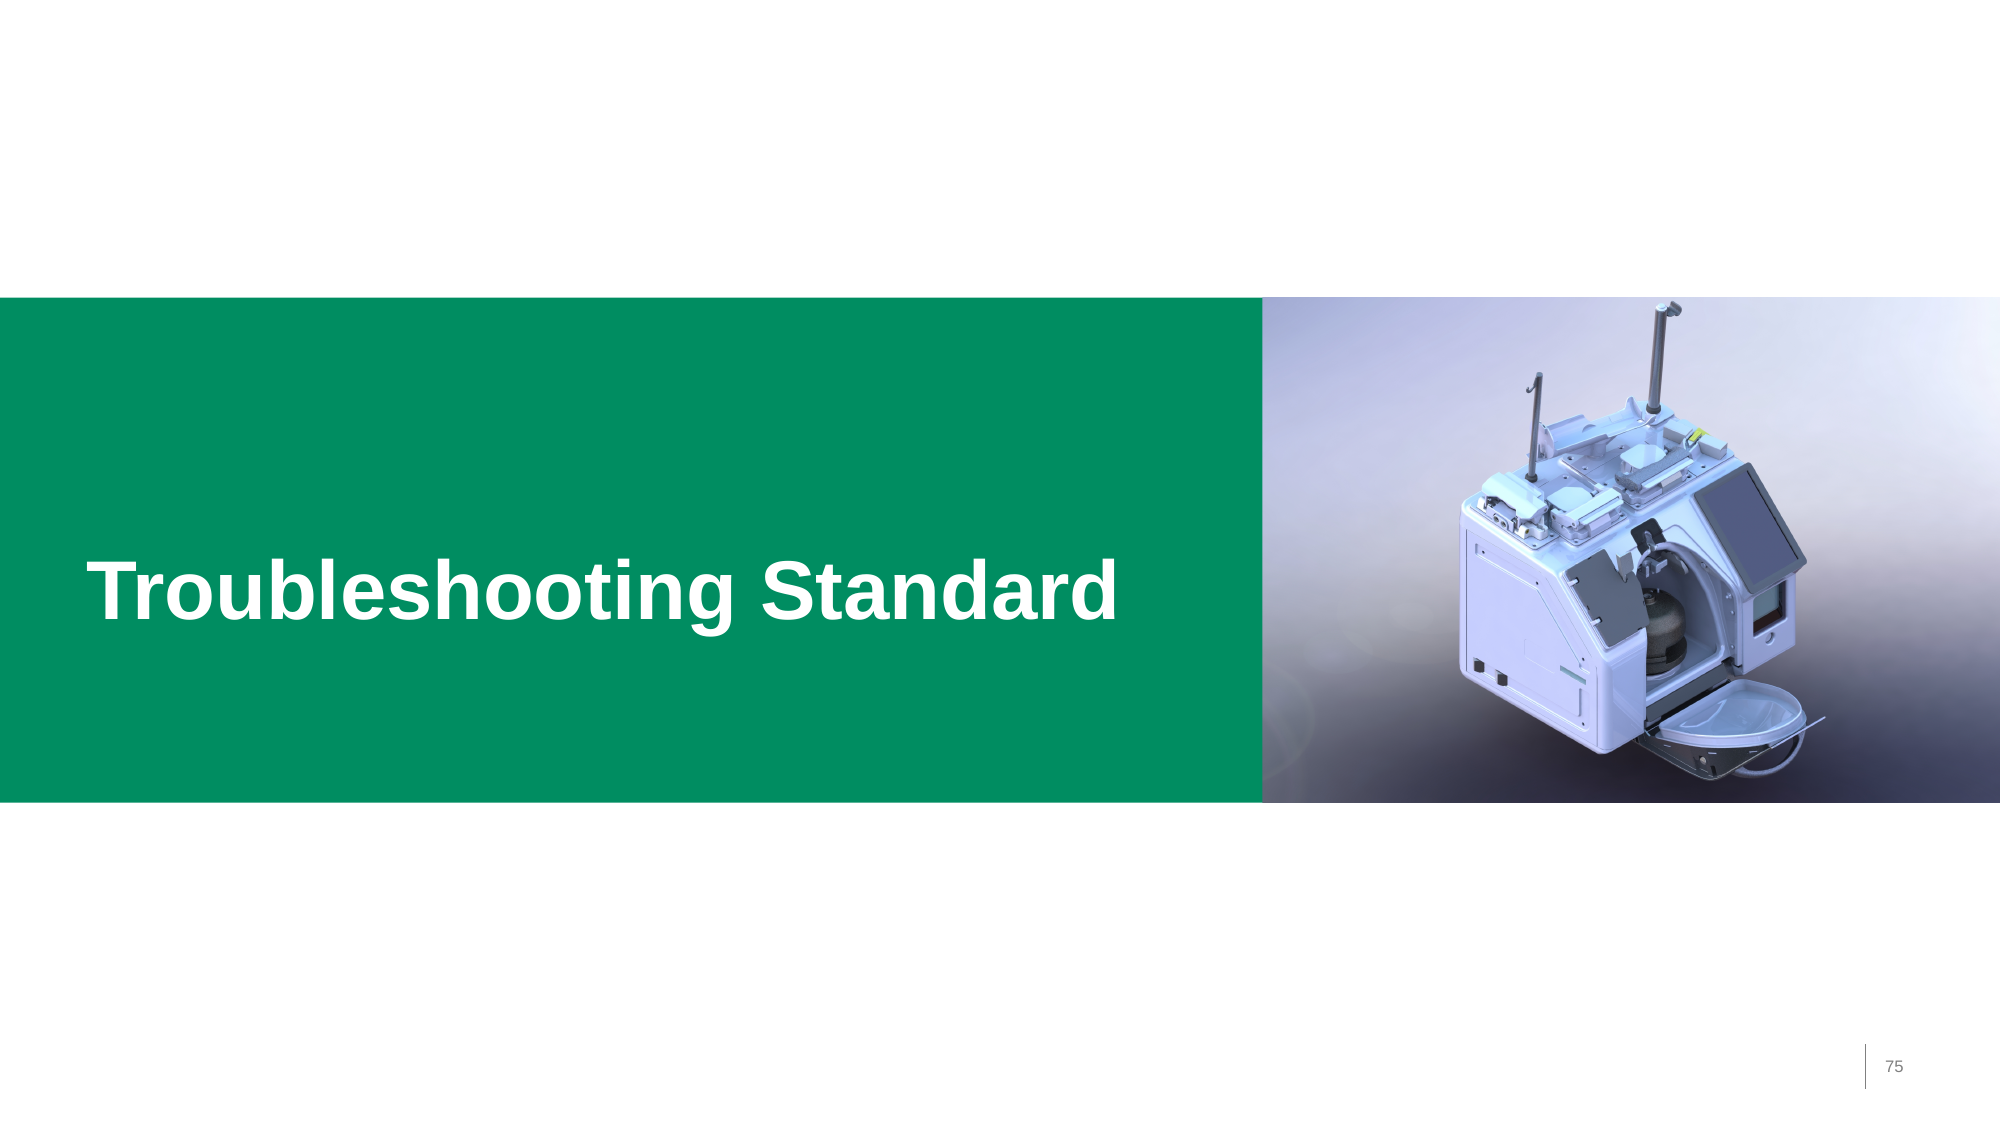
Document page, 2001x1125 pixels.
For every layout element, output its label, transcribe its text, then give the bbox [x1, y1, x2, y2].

picture [1262, 297, 2000, 803]
slide_number 75 [1870, 1042, 1931, 1090]
title Troubleshooting Standard [70, 456, 1262, 645]
